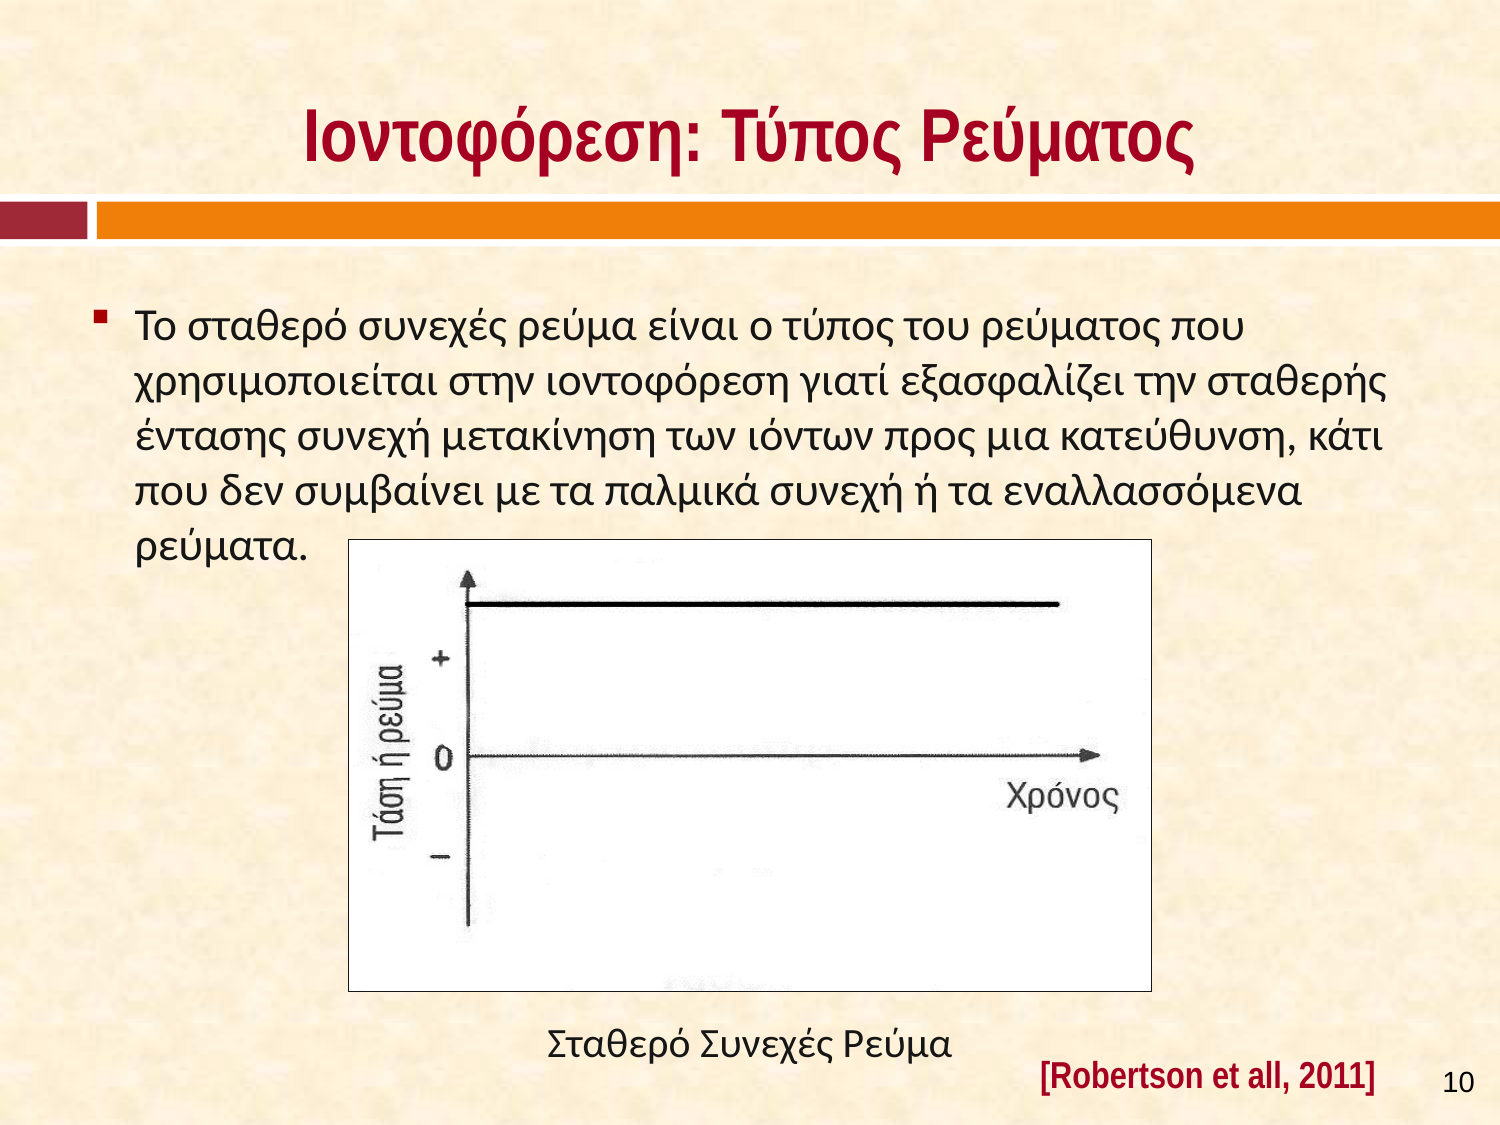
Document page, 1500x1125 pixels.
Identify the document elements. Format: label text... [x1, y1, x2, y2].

title Ιοντοφόρεση: Τύπος Ρεύματος [74, 54, 1426, 209]
picture [0, 247, 1500, 1125]
list Το σταθερό συνεχές ρεύμα είναι ο τύπος του ρεύματος που χρησιμοποιείται στην ιοντοφόρεση γιατί εξασφαλίζει την σταθερής έντασης συνεχή μετακίνηση των ιόντων προς μια κατεύθυνση, κάτι που δεν συμβαίνει με τα παλμικά συνεχή ή τα εναλλασσόμενα ρεύματα. [74, 287, 1426, 957]
slide_number 9 [1139, 1027, 1491, 1107]
text_box [Robertson et all, 2011] [1025, 1044, 1391, 1104]
picture [0, 0, 1500, 194]
text_box Σταθερό Συνεχές Ρεύμα [374, 1008, 1125, 1074]
